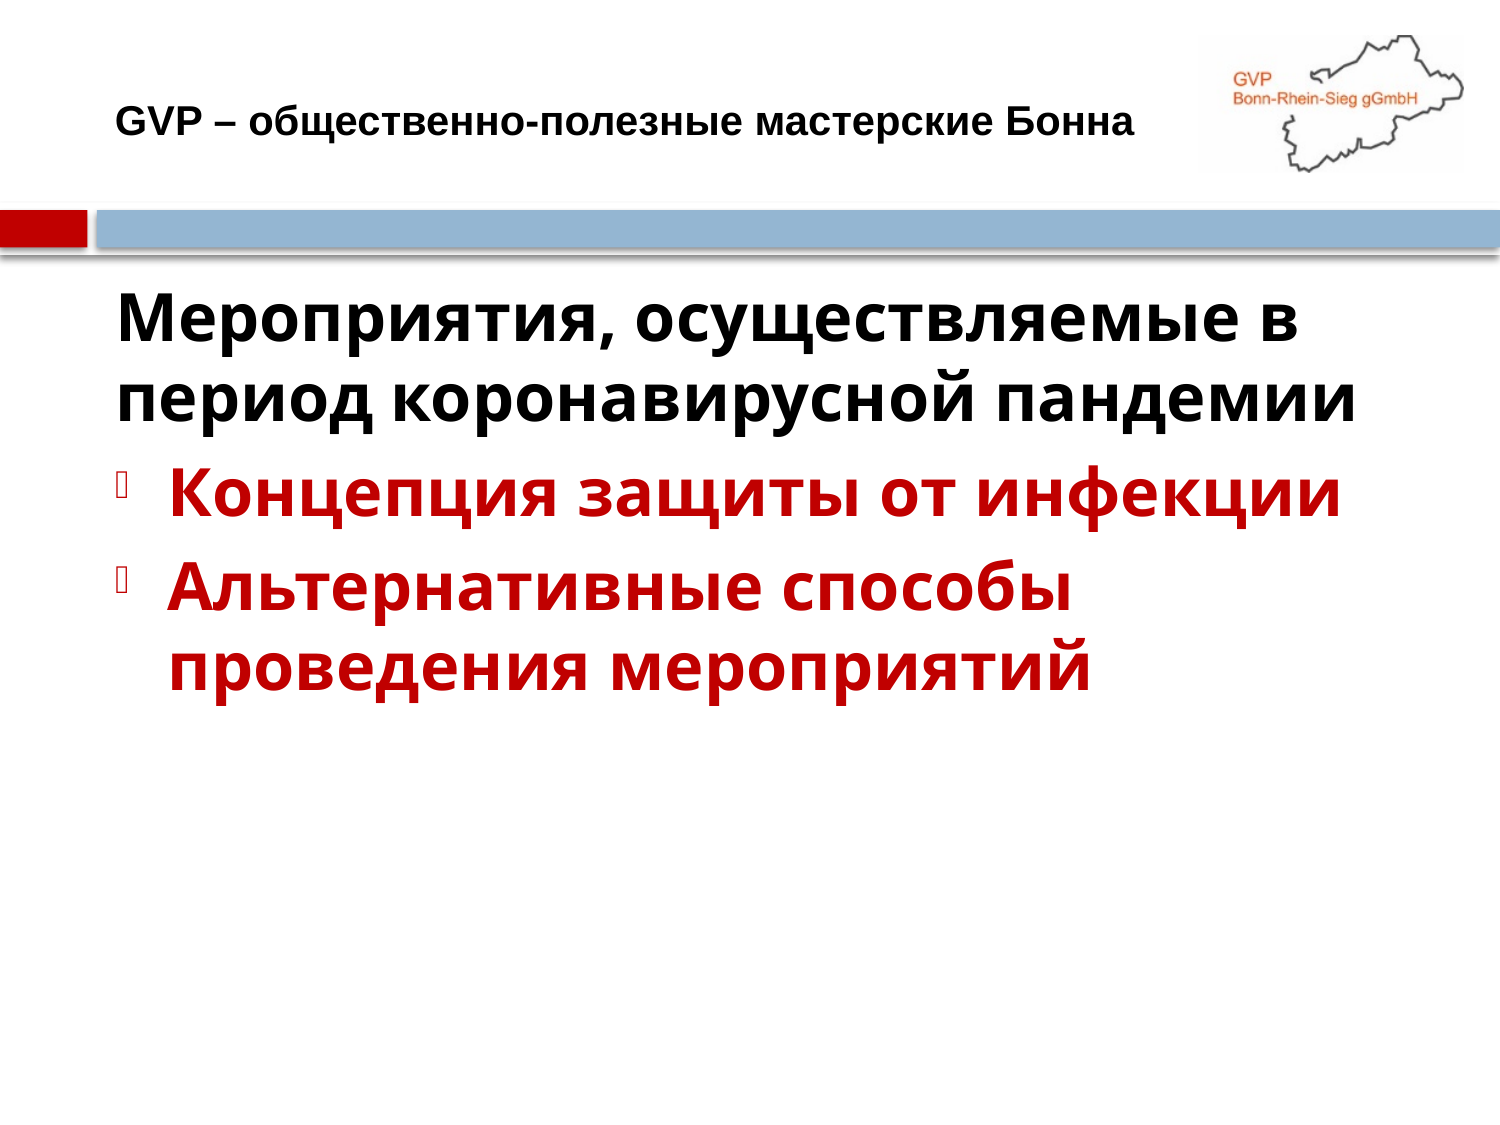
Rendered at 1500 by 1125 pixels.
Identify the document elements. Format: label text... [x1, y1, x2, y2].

title GVP – общественно-полезные мастерские Бонна [99, 37, 1438, 200]
picture [1198, 34, 1465, 173]
list Мероприятия, осуществляемые в период коронавирусной пандемии Концепция защиты от инфекции Альтернативные способы проведения мероприятий [100, 267, 1438, 1059]
